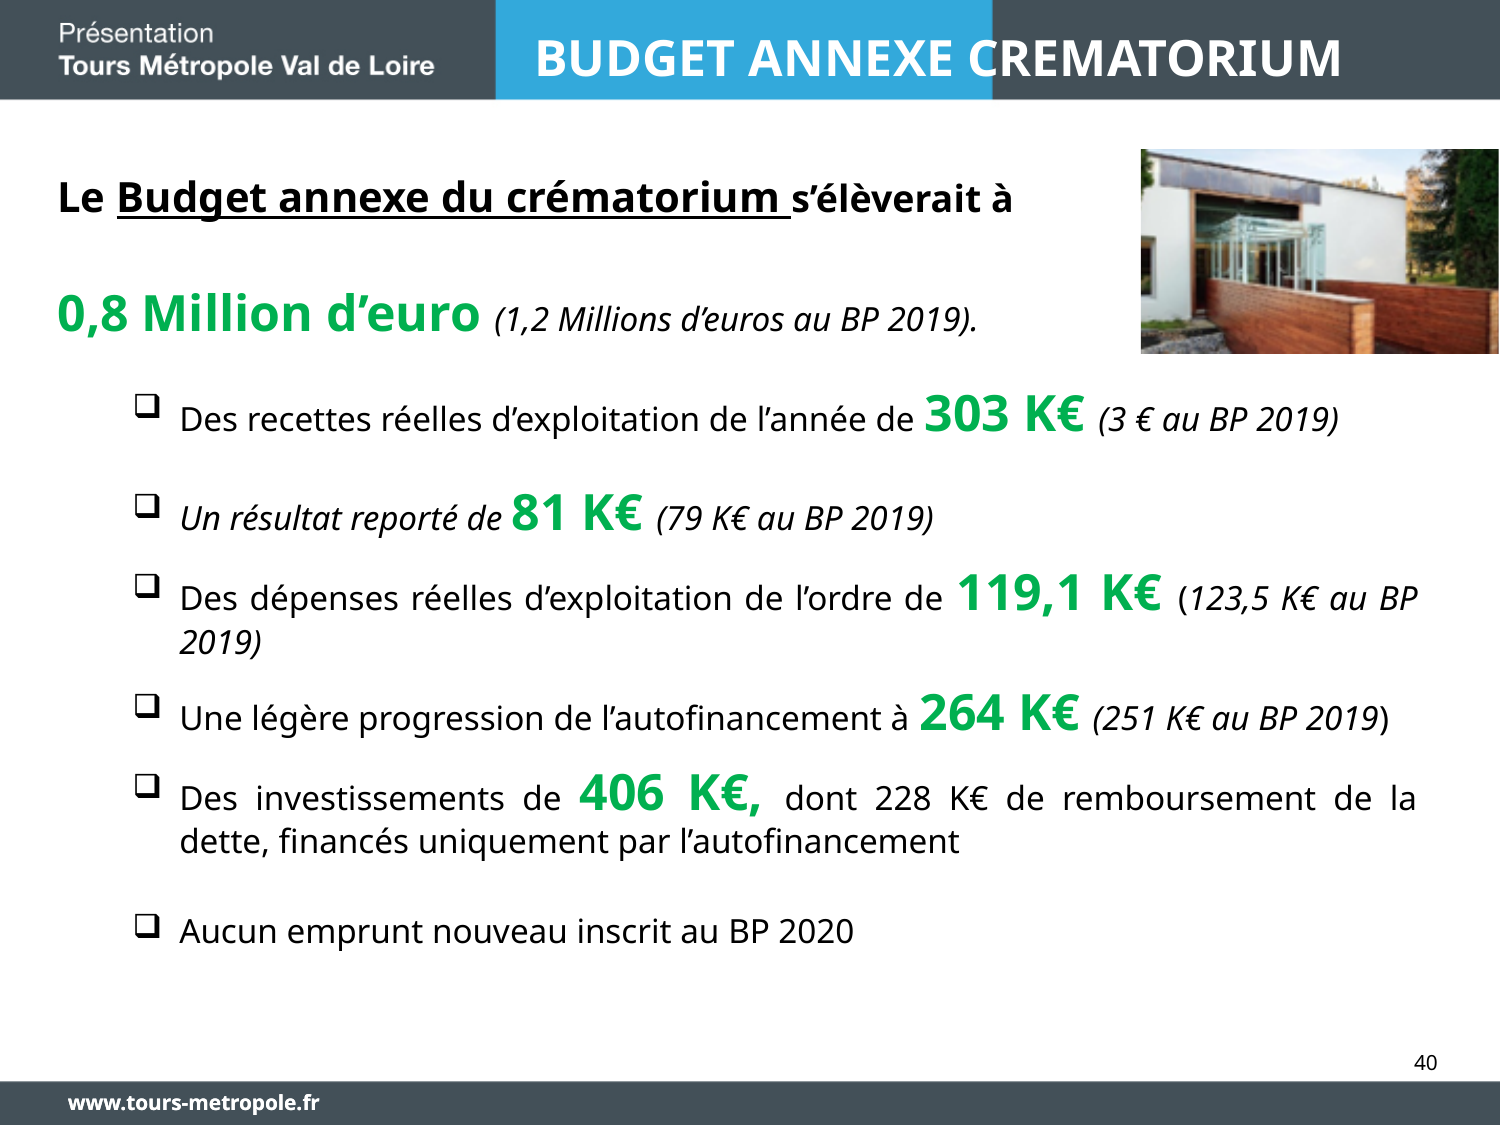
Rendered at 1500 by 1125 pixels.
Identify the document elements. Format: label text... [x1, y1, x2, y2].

text_box BUDGET ANNEXE CREMATORIUM [519, 19, 1359, 94]
picture [0, 0, 1500, 1125]
text_box Le Budget annexe du crématorium s’élèverait à 0,8 Million d’euro (1,2 Millions d’euros au BP 2019). Des recettes réelles d’exploitation de l’année de 303 K€ (3 € au BP 2019) Un résultat reporté de 81 K€ (79 K€ au BP 2019) Des dépenses réelles d’exploitation de l’ordre de 119,1 K€ (123,5 K€ au BP 2019) Une légère progression de l’autofinancement à 264 K€ (251 K€ au BP 2019) Des investissements de 406 K€, dont 228 K€ de remboursement de la dette, financés uniquement par l’autofinancement Aucun emprunt nouveau inscrit au BP 2020 [42, 113, 1433, 1125]
text_box 40 [1399, 1042, 1455, 1103]
